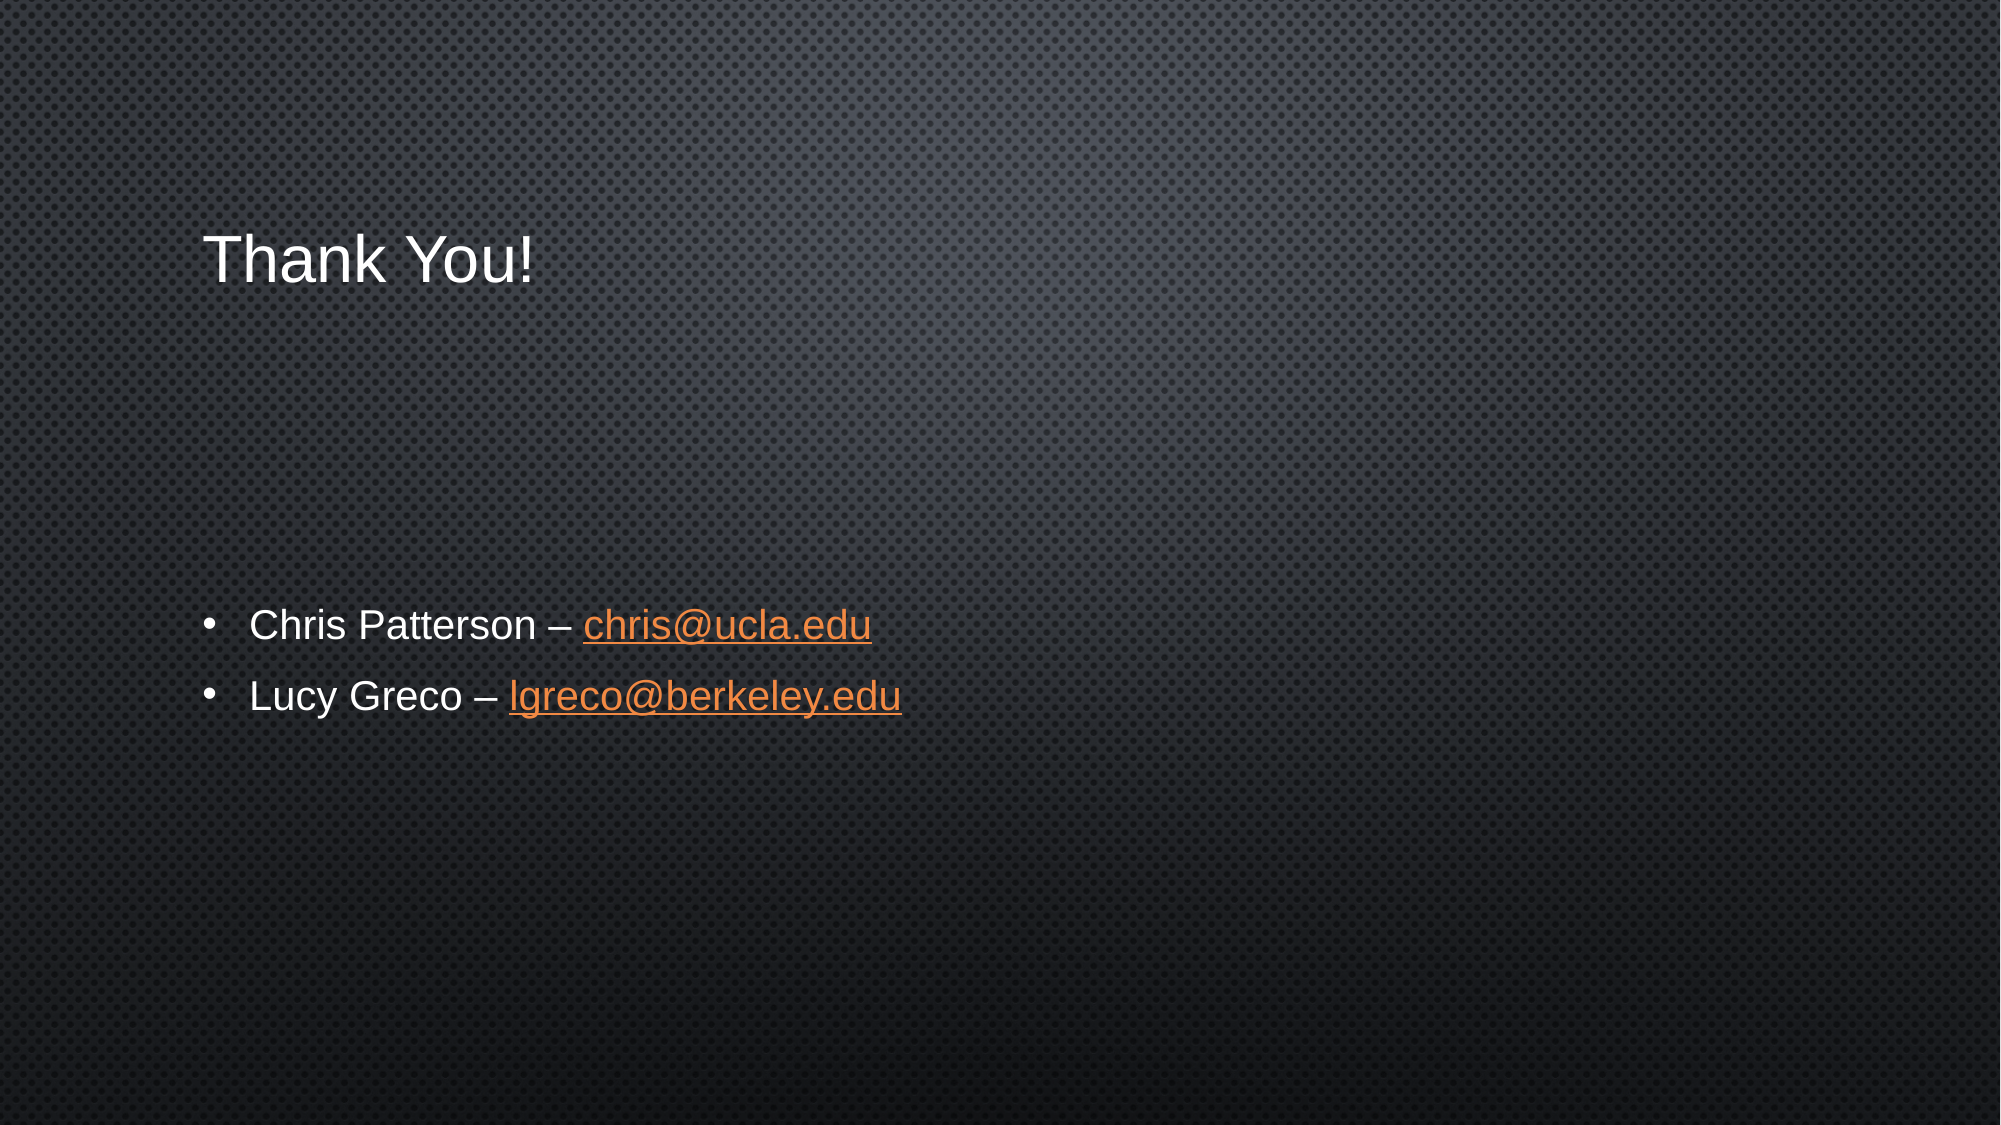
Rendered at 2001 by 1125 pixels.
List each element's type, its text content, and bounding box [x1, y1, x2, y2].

title Thank You! [187, 99, 1813, 413]
list Chris Patterson – chris@ucla.edu Lucy Greco – lgreco@berkeley.edu [187, 437, 1813, 950]
